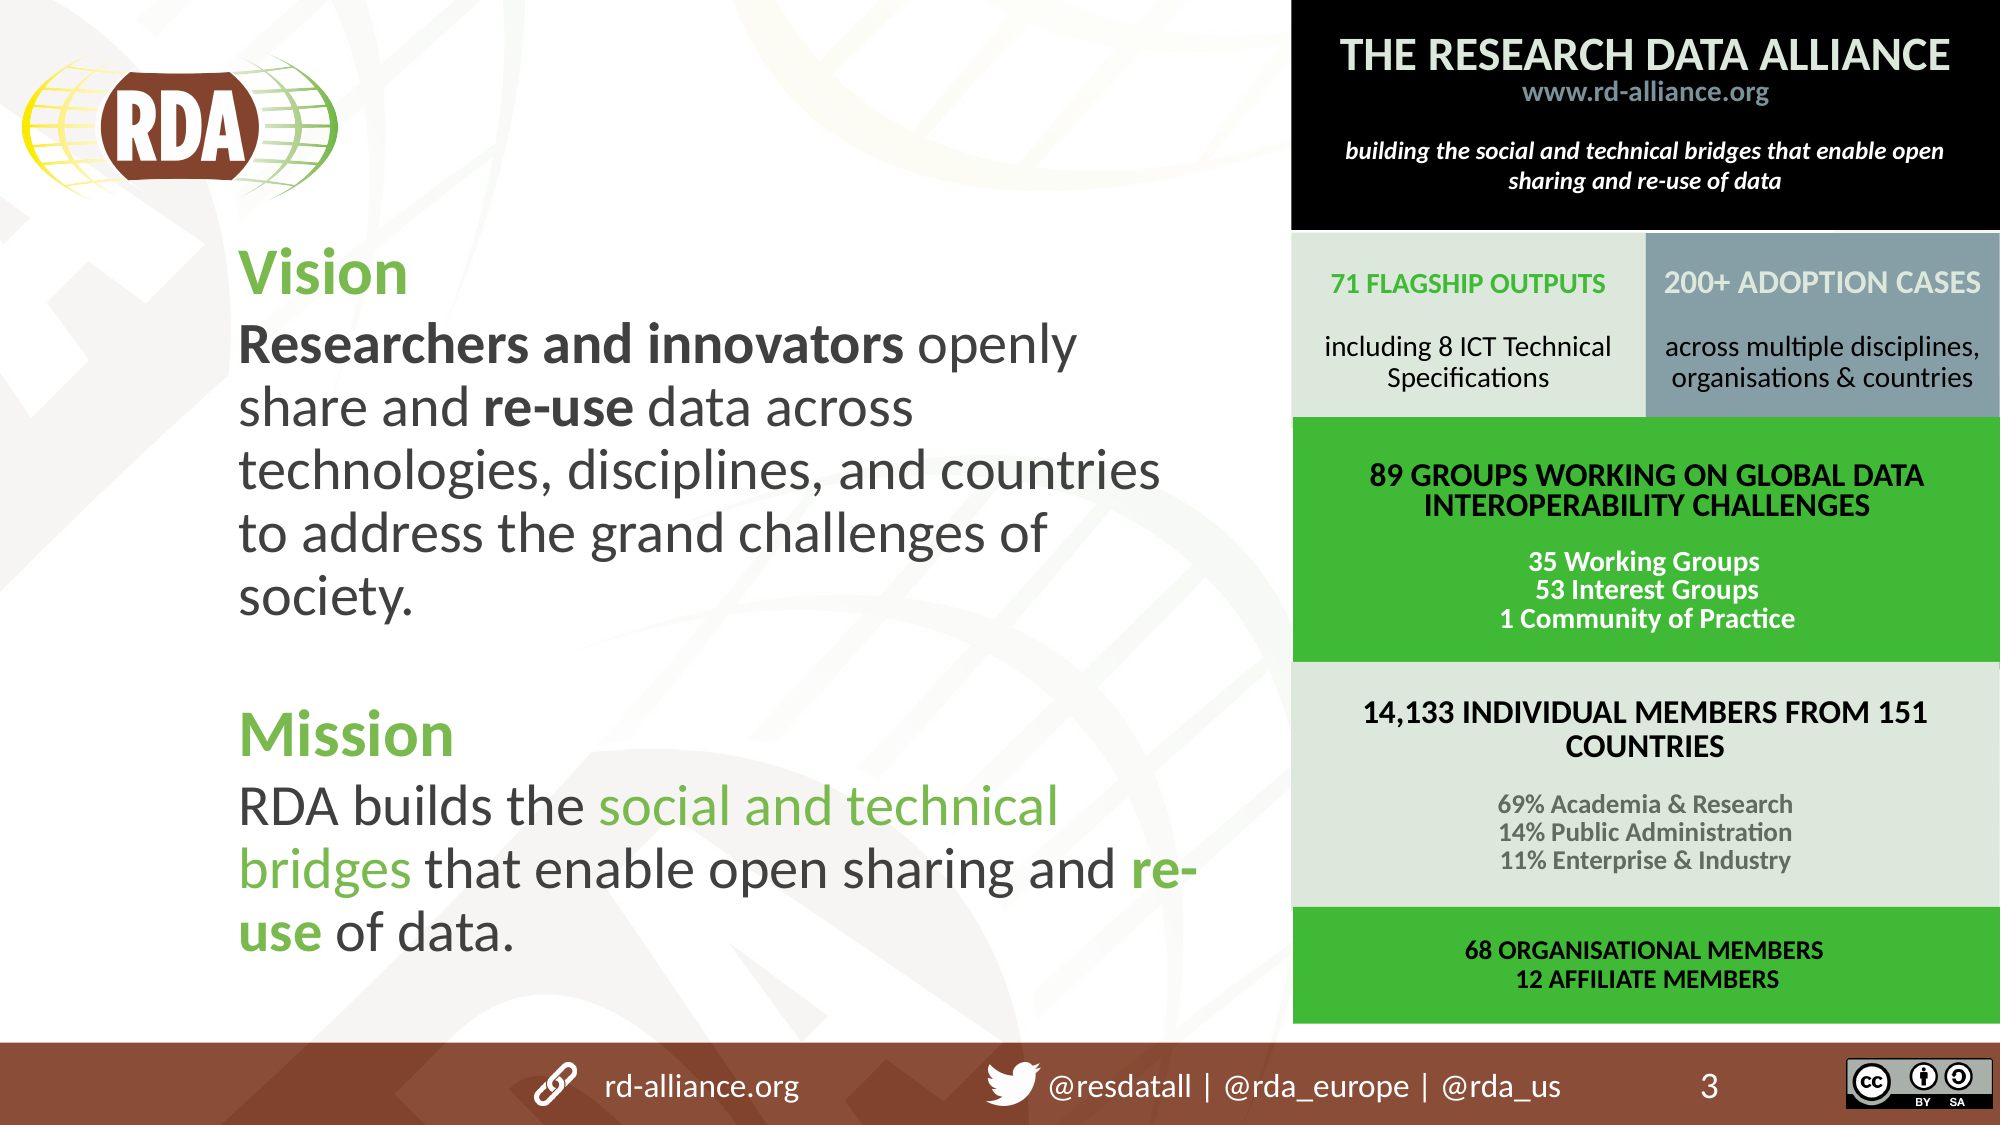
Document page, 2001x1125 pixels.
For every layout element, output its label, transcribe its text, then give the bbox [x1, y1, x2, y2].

text_box 200+ ADOPTION CASES across multiple disciplines, organisations & countries [1645, 233, 2000, 417]
picture [1846, 1058, 1993, 1109]
picture [534, 1062, 538, 1106]
footer rd-alliance.org @resdatall | @rda_europe | @rda_us [538, 1054, 1629, 1114]
slide_number 3 [1684, 1054, 1800, 1125]
text_box 71 FLAGSHIP OUTPUTS including 8 ICT Technical Specifications [1291, 232, 1646, 429]
picture [21, 51, 341, 203]
text_box 89 GROUPS WORKING ON GLOBAL DATA INTEROPERABILITY CHALLENGES 35 Working Groups 53 Interest Groups 1 Community of Practice [1293, 417, 2000, 661]
picture [1561, 5, 1734, 118]
text_box Vision Researchers and innovators openly share and re-use data across technologies, disciplines, and countries to address the grand challenges of society. Mission RDA builds the social and technical bridges that enable open sharing and re-use of data. [223, 229, 1220, 972]
text_box THE RESEARCH DATA ALLIANCE www.rd-alliance.org building the social and technical bridges that enable open sharing and re-use of data [1291, 0, 2000, 230]
text_box 68 ORGANISATIONAL MEMBERS 12 AFFILIATE MEMBERS [1293, 906, 2000, 1024]
text_box 14,133 INDIVIDUAL MEMBERS FROM 151 COUNTRIES 69% Academia & Research 14% Public Administration 11% Enterprise & Industry [1291, 661, 2000, 911]
